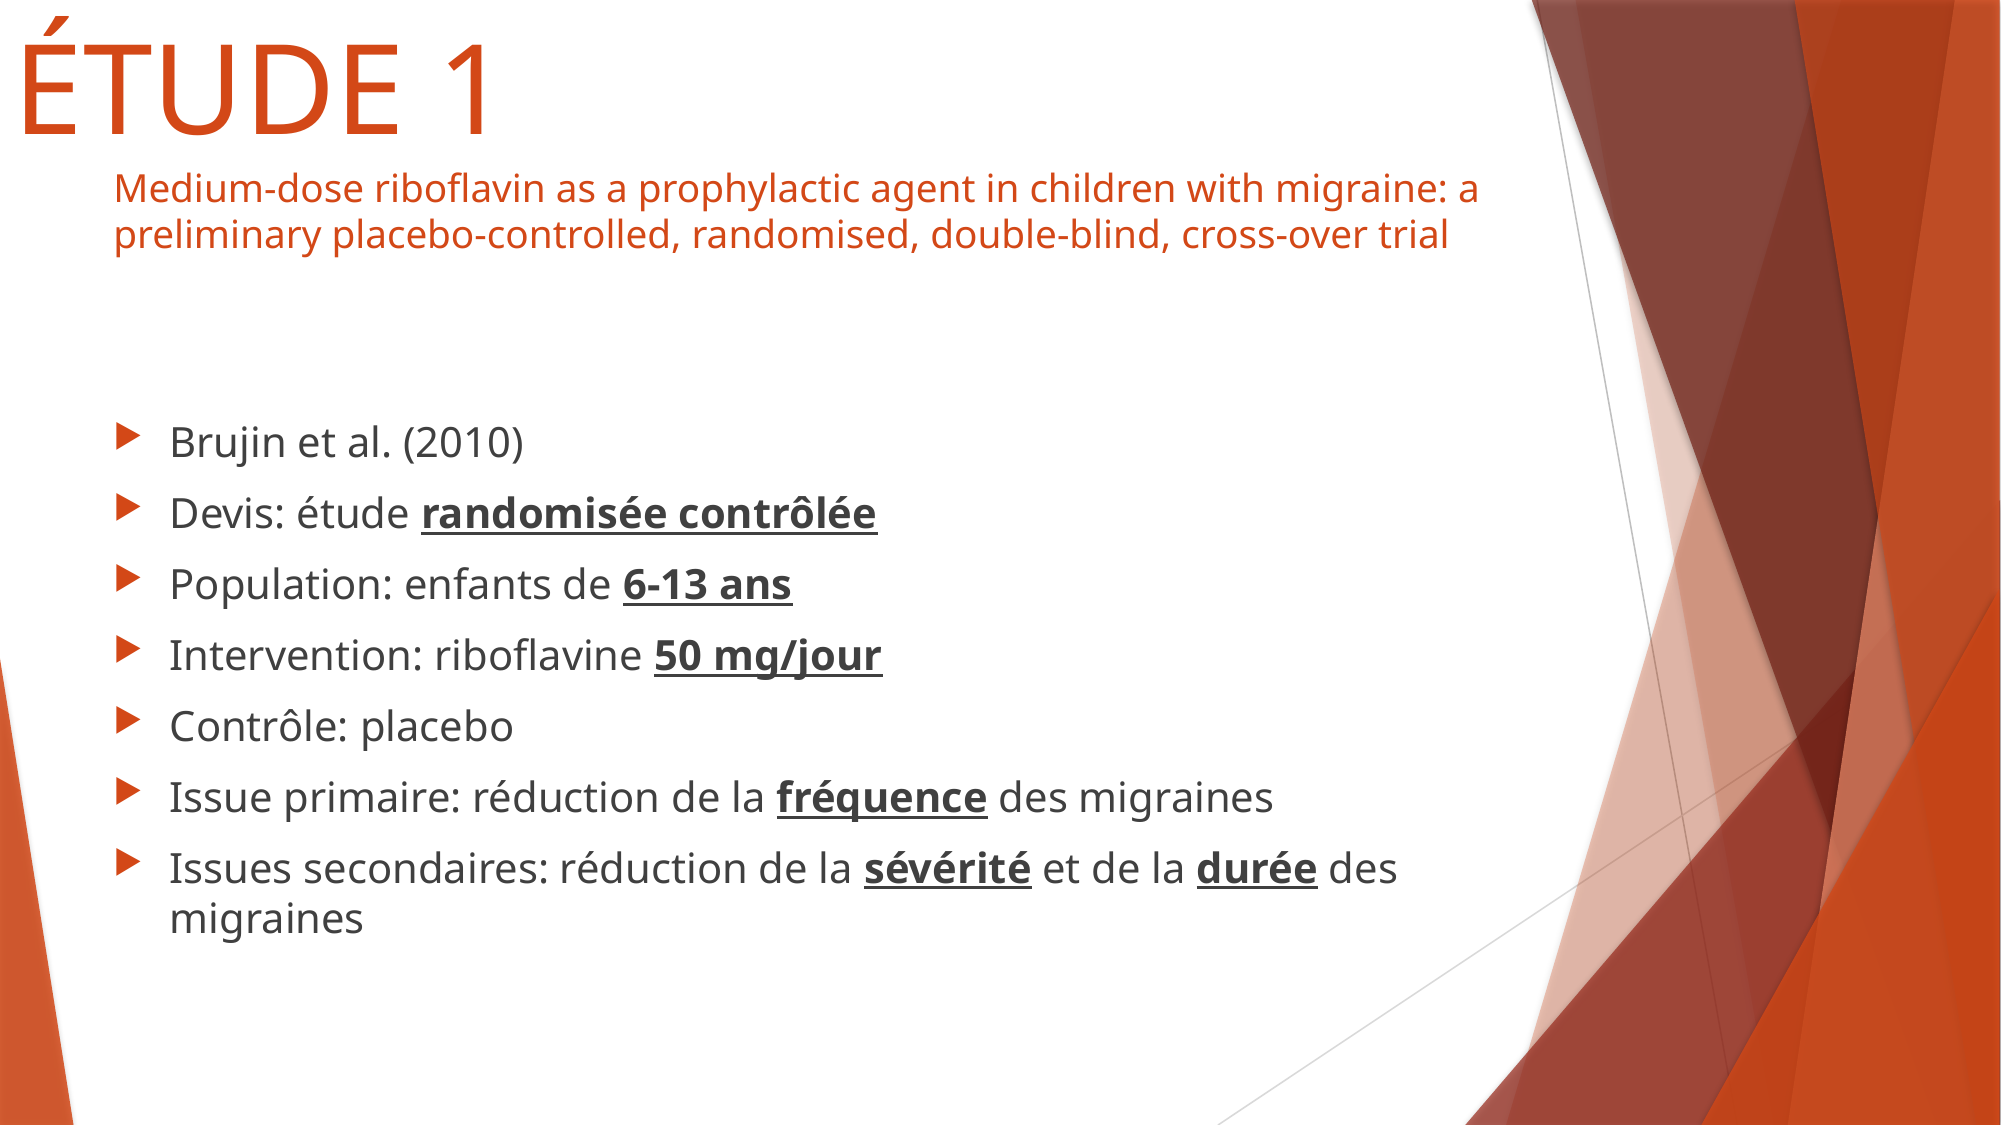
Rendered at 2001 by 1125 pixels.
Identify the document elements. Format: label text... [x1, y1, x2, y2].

list Brujin et al. (2010) Devis: étude randomisée contrôlée Population: enfants de 6-13 ans Intervention: riboflavine 50 mg/jour Contrôle: placebo Issue primaire: réduction de la fréquence des migraines Issues secondaires: réduction de la sévérité et de la durée des migraines [98, 408, 1509, 1046]
title Medium-dose riboflavin as a prophylactic agent in children with migraine: a preliminary placebo-controlled, randomised, double-blind, cross-over trial [98, 156, 1509, 373]
text_box ÉTUDE 1 [0, 2, 524, 167]
